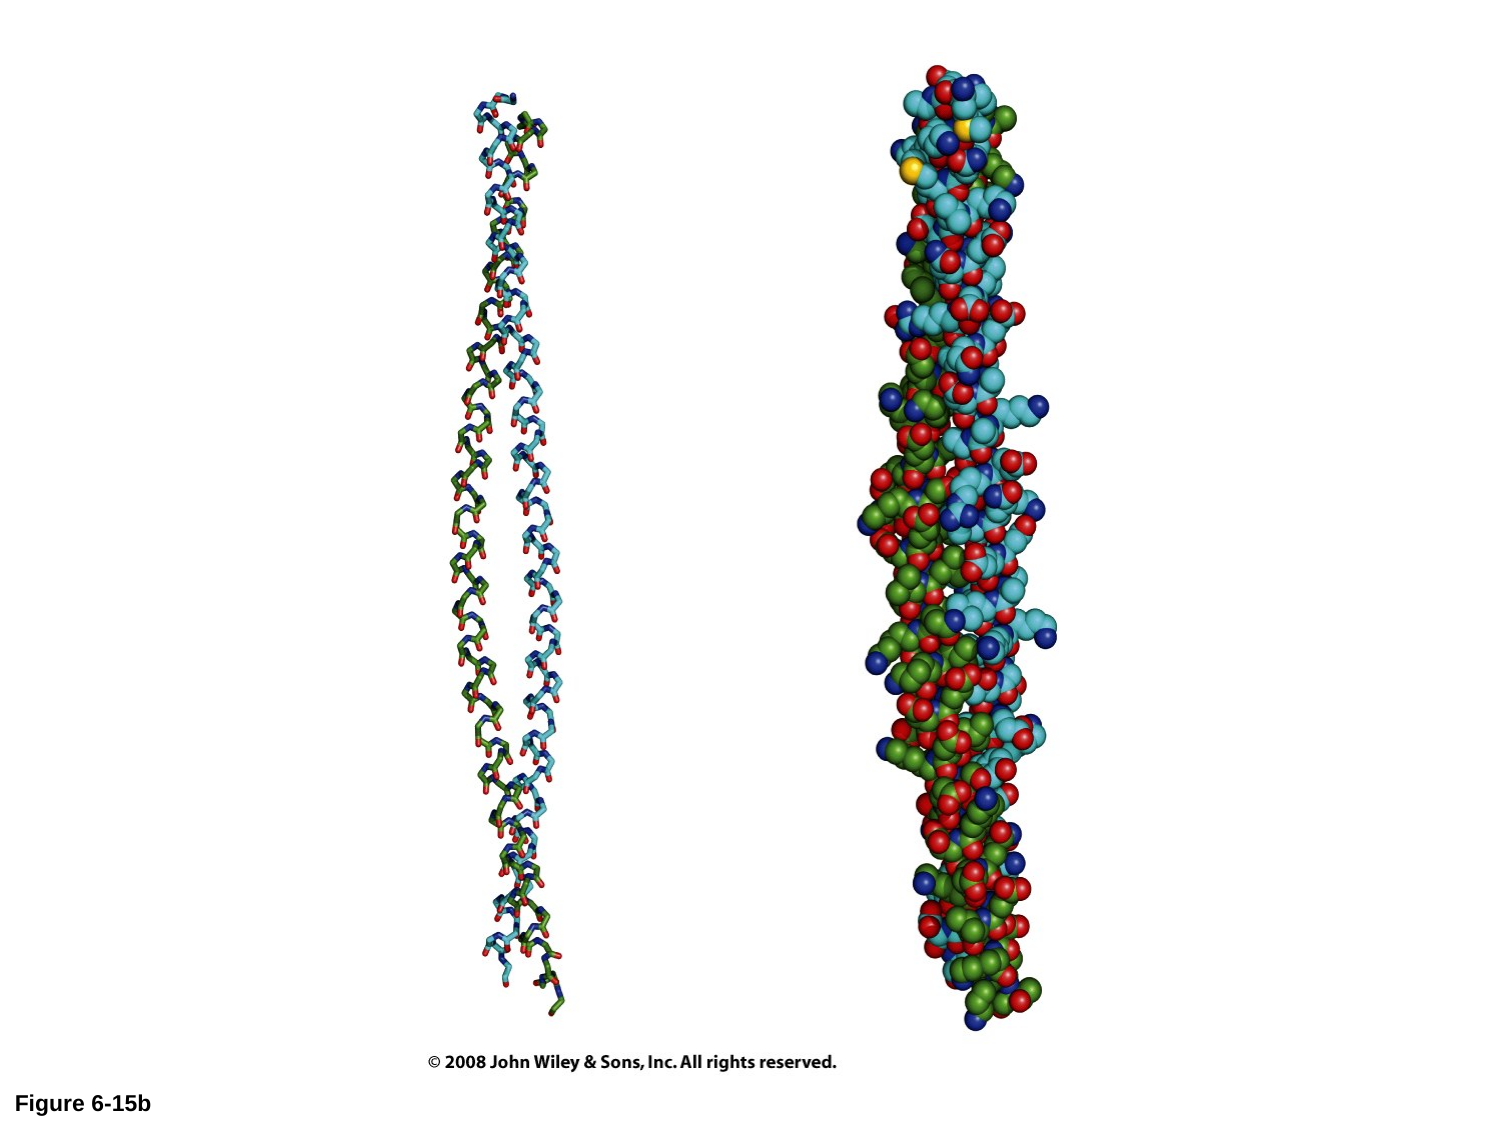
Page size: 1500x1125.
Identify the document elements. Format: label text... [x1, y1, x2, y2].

picture [418, 51, 1084, 1077]
text_box Figure 6-15b [0, 1081, 1500, 1124]
